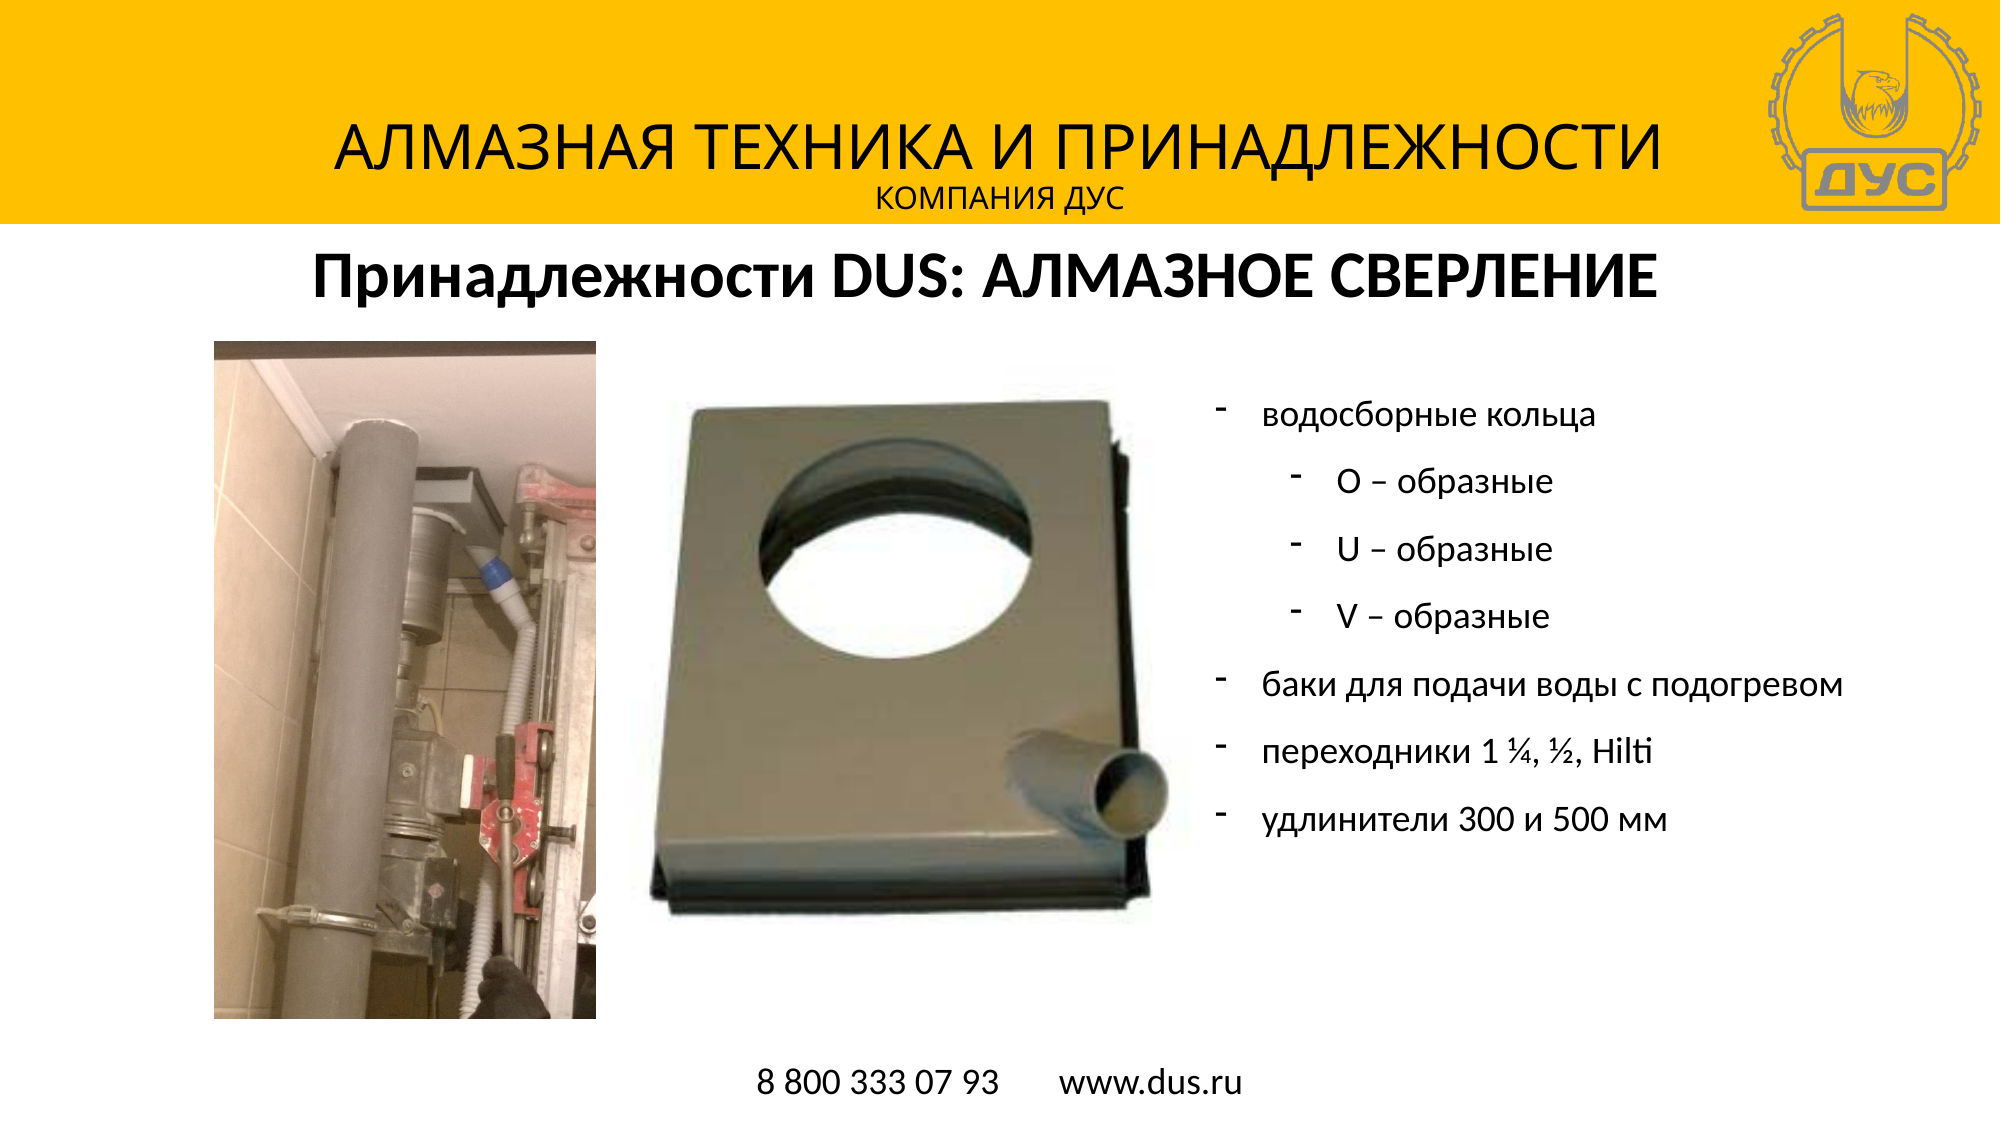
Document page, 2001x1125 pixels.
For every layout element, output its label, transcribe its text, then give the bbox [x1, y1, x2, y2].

picture [214, 254, 1302, 1050]
text_box 8 800 333 07 93 www.dus.ru [542, 1049, 1458, 1110]
picture [1768, 13, 1982, 211]
title АЛМАЗНАЯ ТЕХНИКА И ПРИНАДЛЕЖНОСТИ КОМПАНИЯ ДУС [249, 105, 1750, 224]
text_box Принадлежности DUS: АЛМАЗНОЕ СВЕРЛЕНИЕ [217, 223, 1680, 319]
text_box водосборные кольца О – образные U – образные V – образные баки для подачи воды с подогревом переходники 1 ¼, ½, Hilti удлинители 300 и 500 мм [1302, 359, 1969, 847]
text_box [0, 0, 2000, 225]
